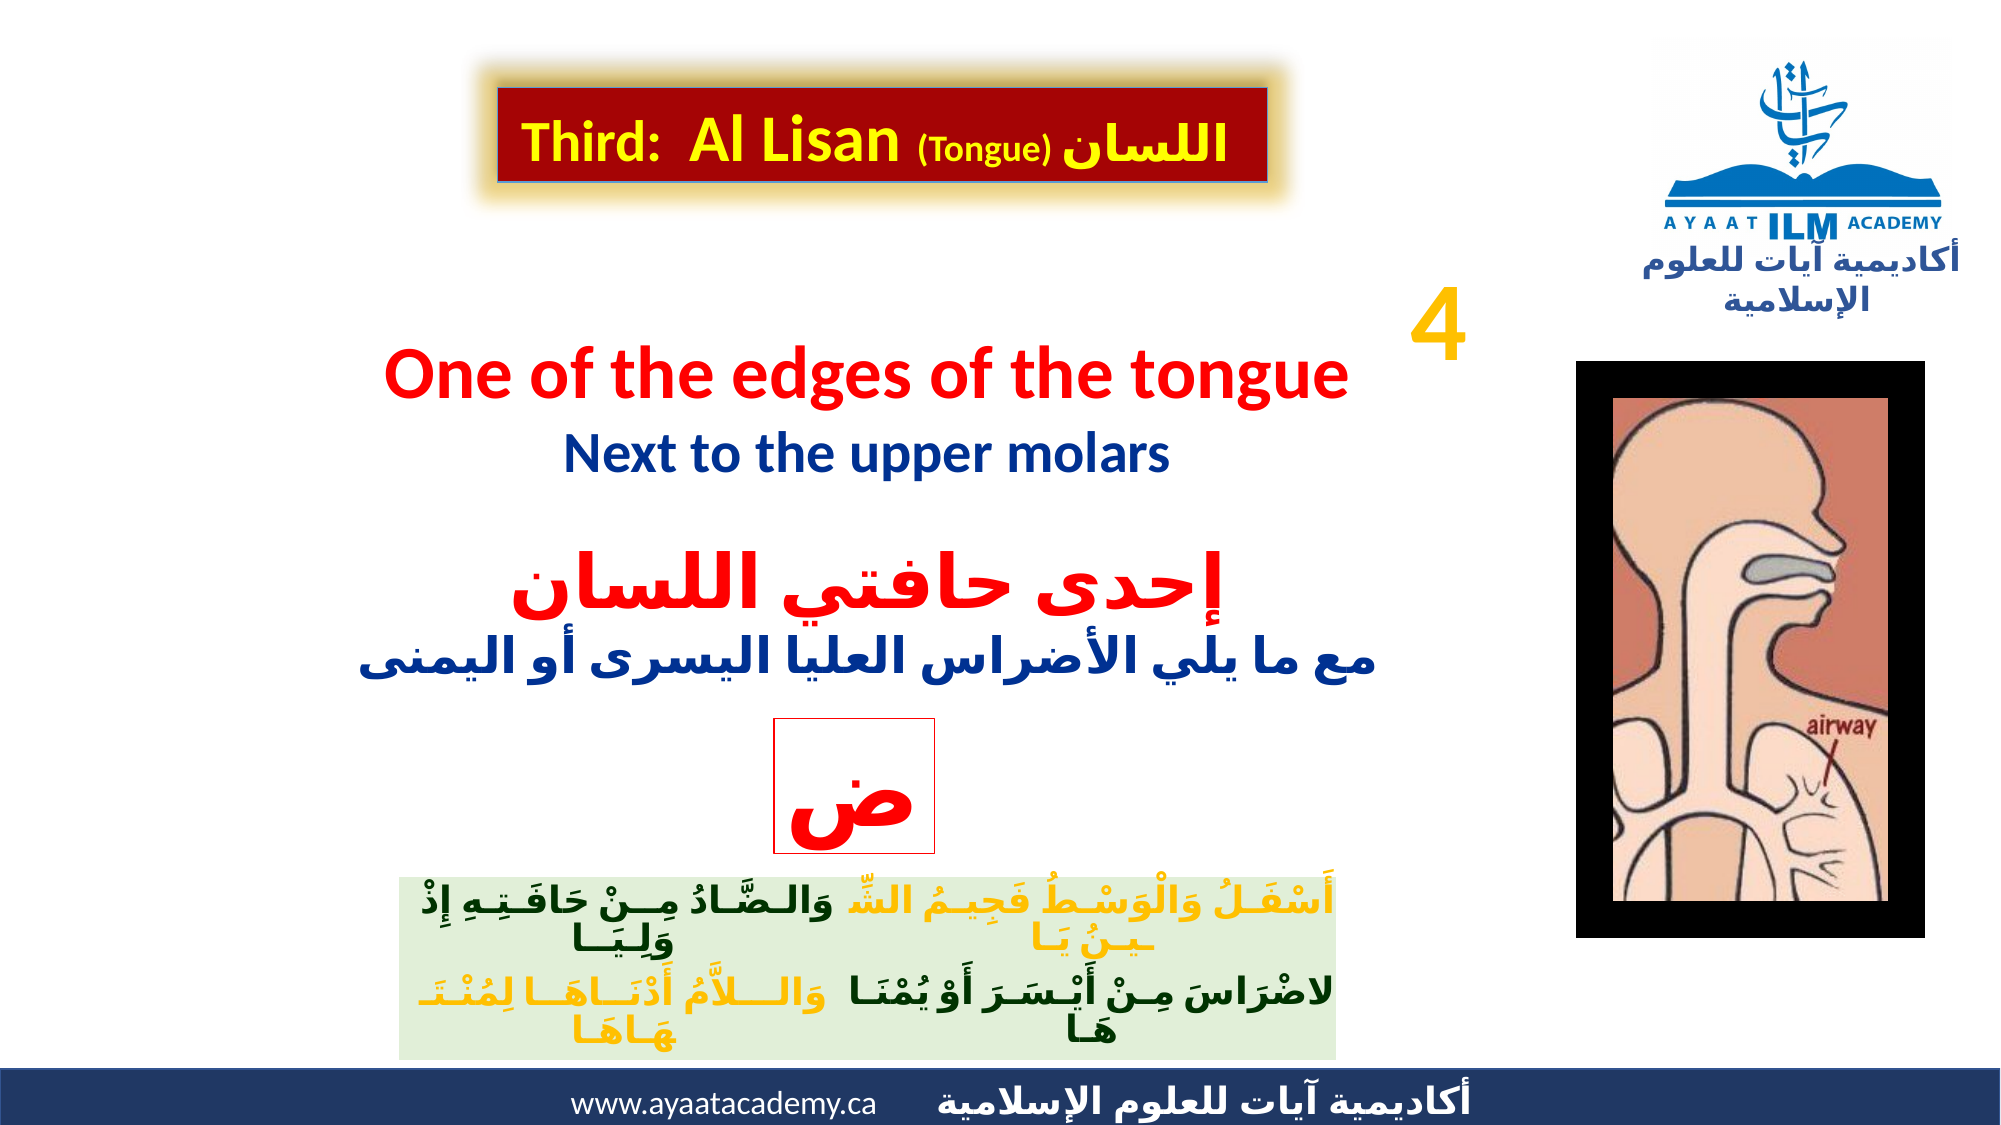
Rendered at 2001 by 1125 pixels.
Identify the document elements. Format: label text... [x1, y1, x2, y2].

table_header أَسْفَـلُ وَالْوَسْـطُ فَجِيـمُ الشِّـيـنُ يَـا [849, 877, 1336, 968]
text_box One of the edges of the tongue Next to the upper molars إحدى حافتي اللسان مع ما يلي الأضراس العليا اليسرى أو اليمنى [336, 316, 1399, 692]
table_cell لاضْرَاسَ مِـنْ أَيْـسَـرَ أَوْ يُمْنَـاهَـا [849, 968, 1336, 1060]
table_header وَالـضَّـادُ مِــنْ حَافَـتِـهِ إِذْ وَلِـيَــا [399, 877, 849, 968]
text_box 4 [1359, 240, 1519, 391]
picture [1613, 398, 1888, 901]
picture [1651, 37, 1952, 257]
table_cell وَالـــلاَّمُ أَدْنَــاهَــا لِمُنْـتَـهَـاهَـا [399, 968, 849, 1060]
text_box Third: Al Lisan (Tongue) اللسان [497, 87, 1268, 183]
text_box ض [773, 718, 935, 854]
